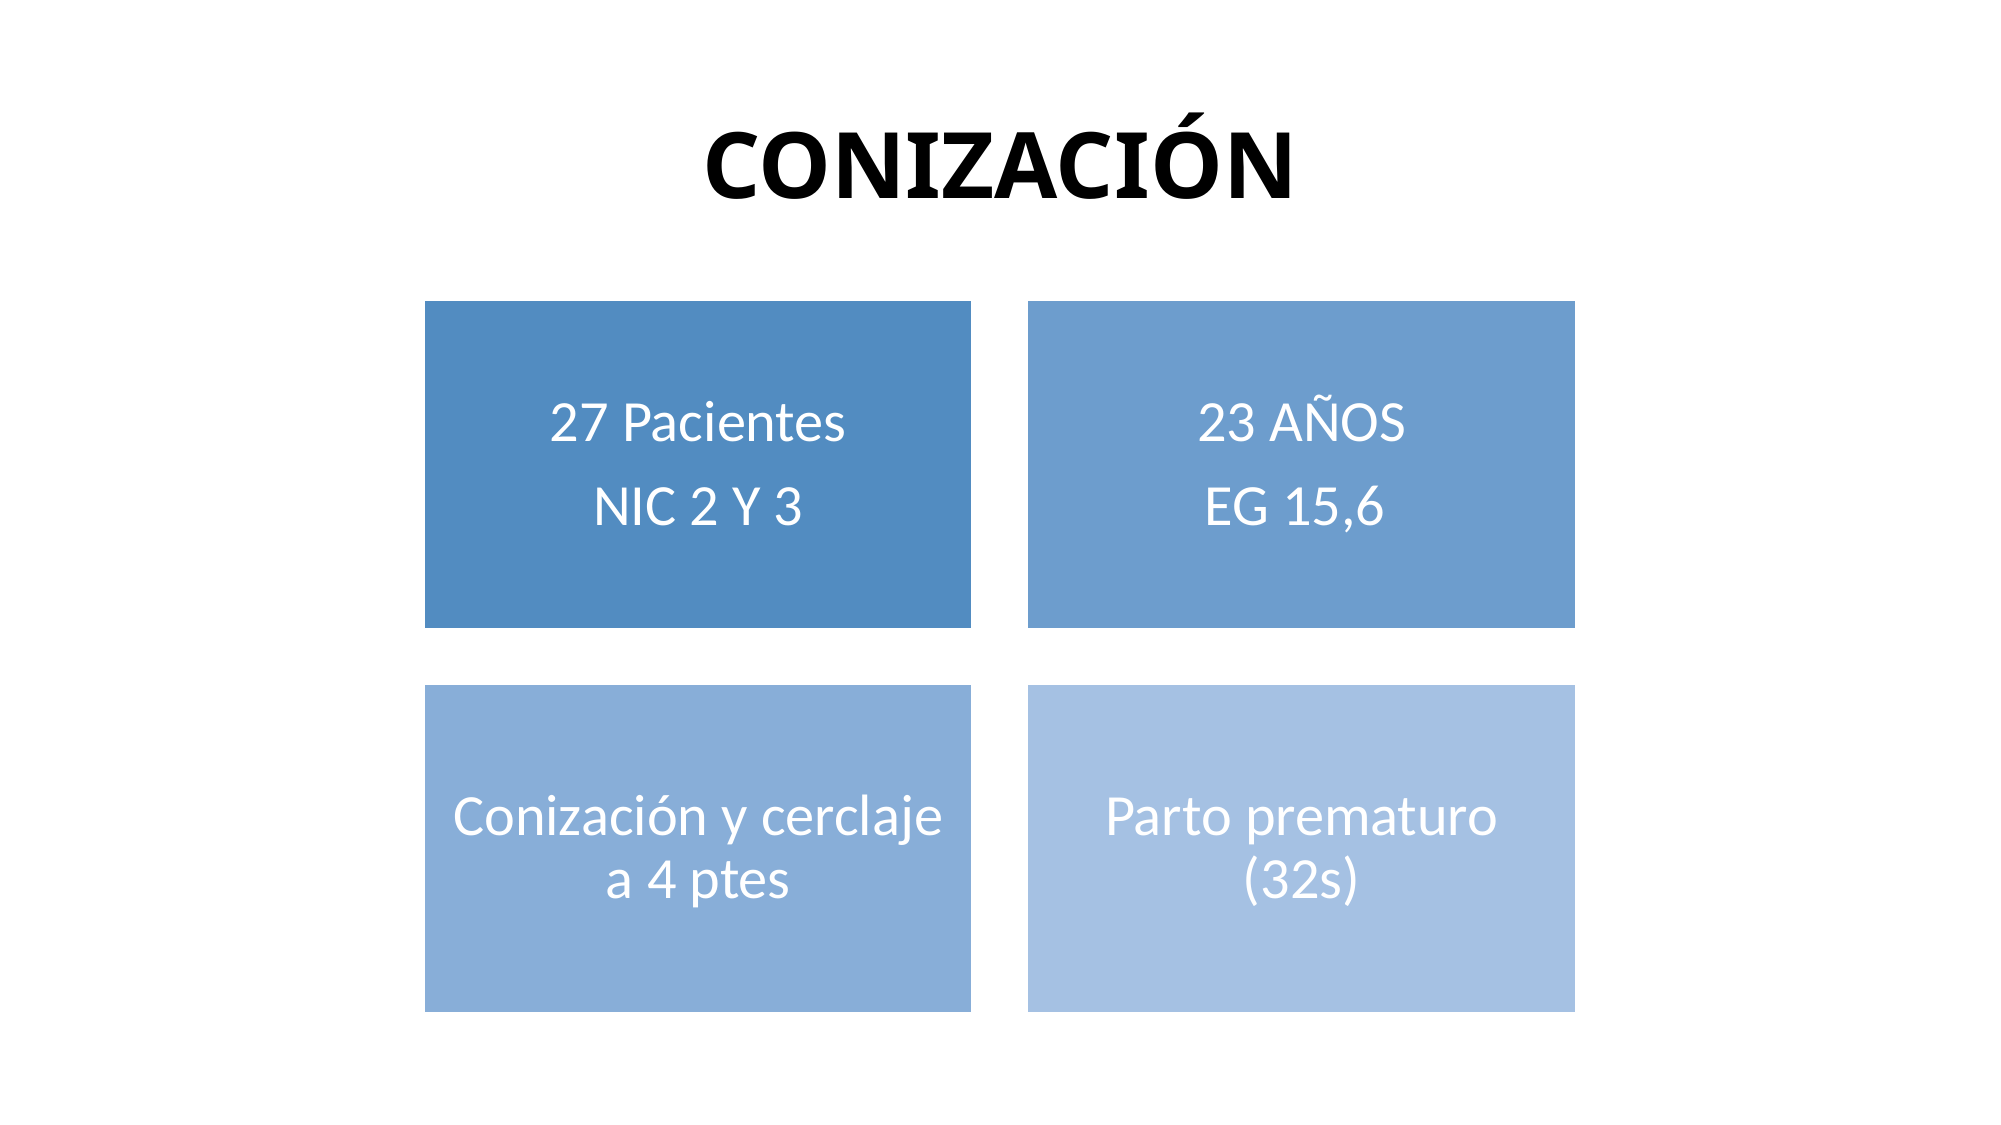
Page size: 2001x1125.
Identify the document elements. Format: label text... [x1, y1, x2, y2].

title CONIZACIÓN [137, 59, 1863, 278]
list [137, 299, 1863, 1014]
